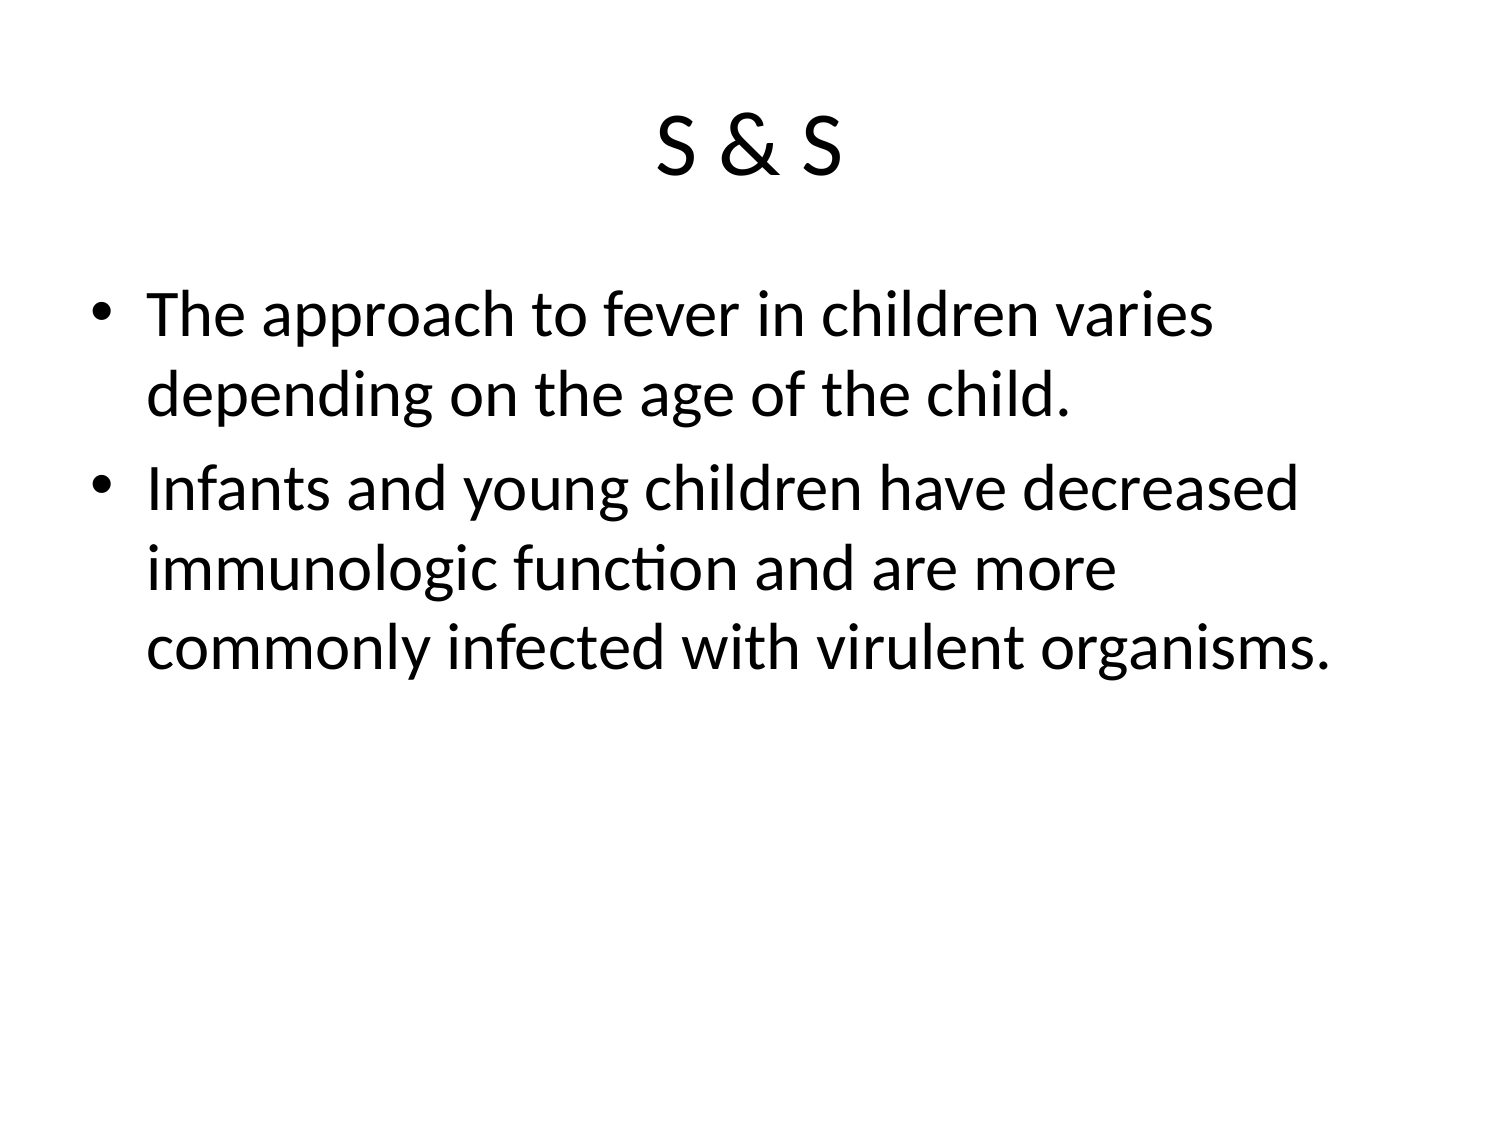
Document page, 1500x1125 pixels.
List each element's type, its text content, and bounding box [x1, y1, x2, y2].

title S & S [75, 45, 1425, 233]
list The approach to fever in children varies depending on the age of the child. Infants and young children have decreased immunologic function and are more commonly infected with virulent organisms. [75, 262, 1425, 1005]
